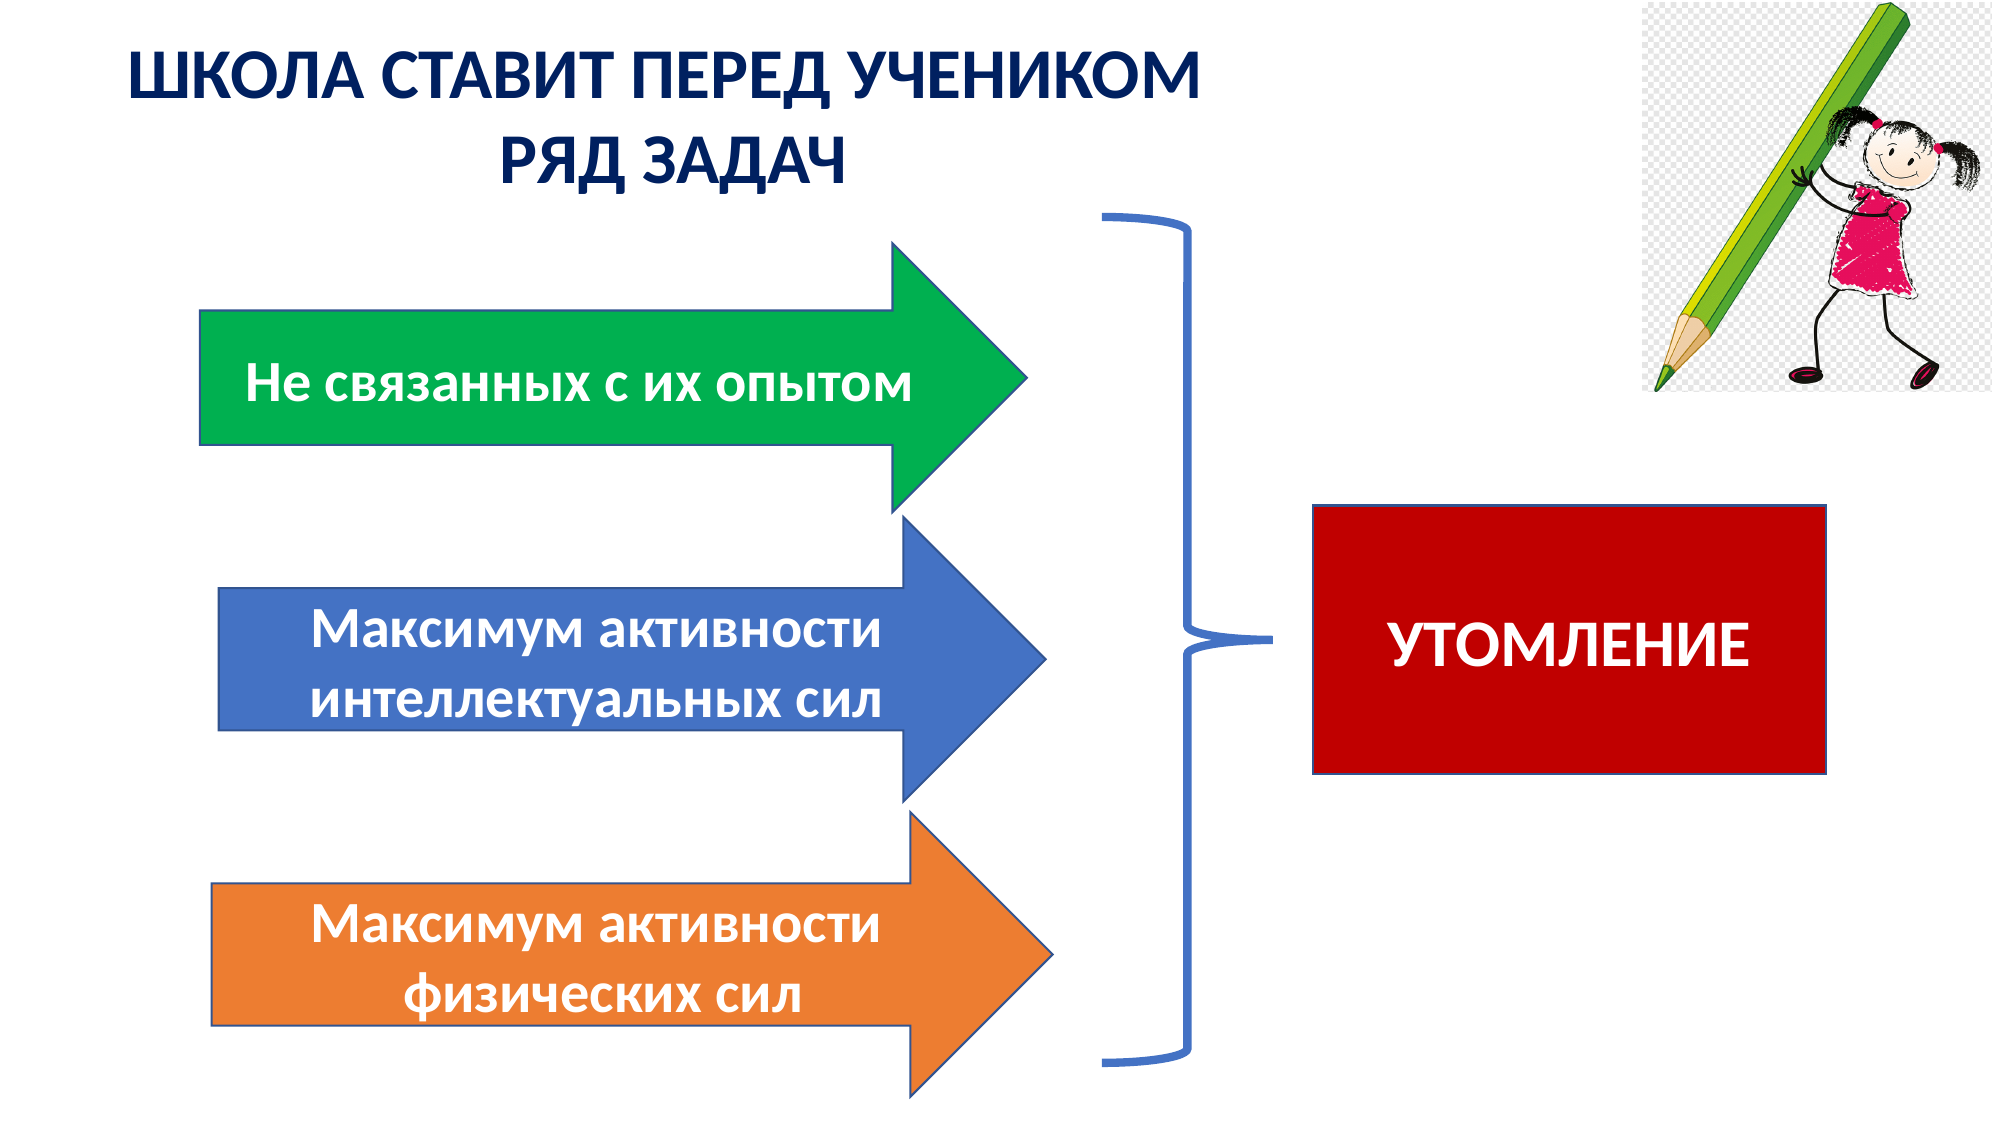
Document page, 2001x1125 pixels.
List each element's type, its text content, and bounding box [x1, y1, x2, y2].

text_box Максимум активности физических сил [210, 809, 1055, 1100]
text_box [1101, 216, 1273, 1064]
picture [1642, 2, 1992, 392]
text_box Не связанных с их опытом [198, 240, 1029, 515]
title ШКОЛА СТАВИТ ПЕРЕД УЧЕНИКОМ РЯД ЗАДАЧ [74, 18, 1273, 207]
text_box Максимум активности интеллектуальных сил [217, 514, 1048, 805]
text_box УТОМЛЕНИЕ [1312, 504, 1827, 775]
